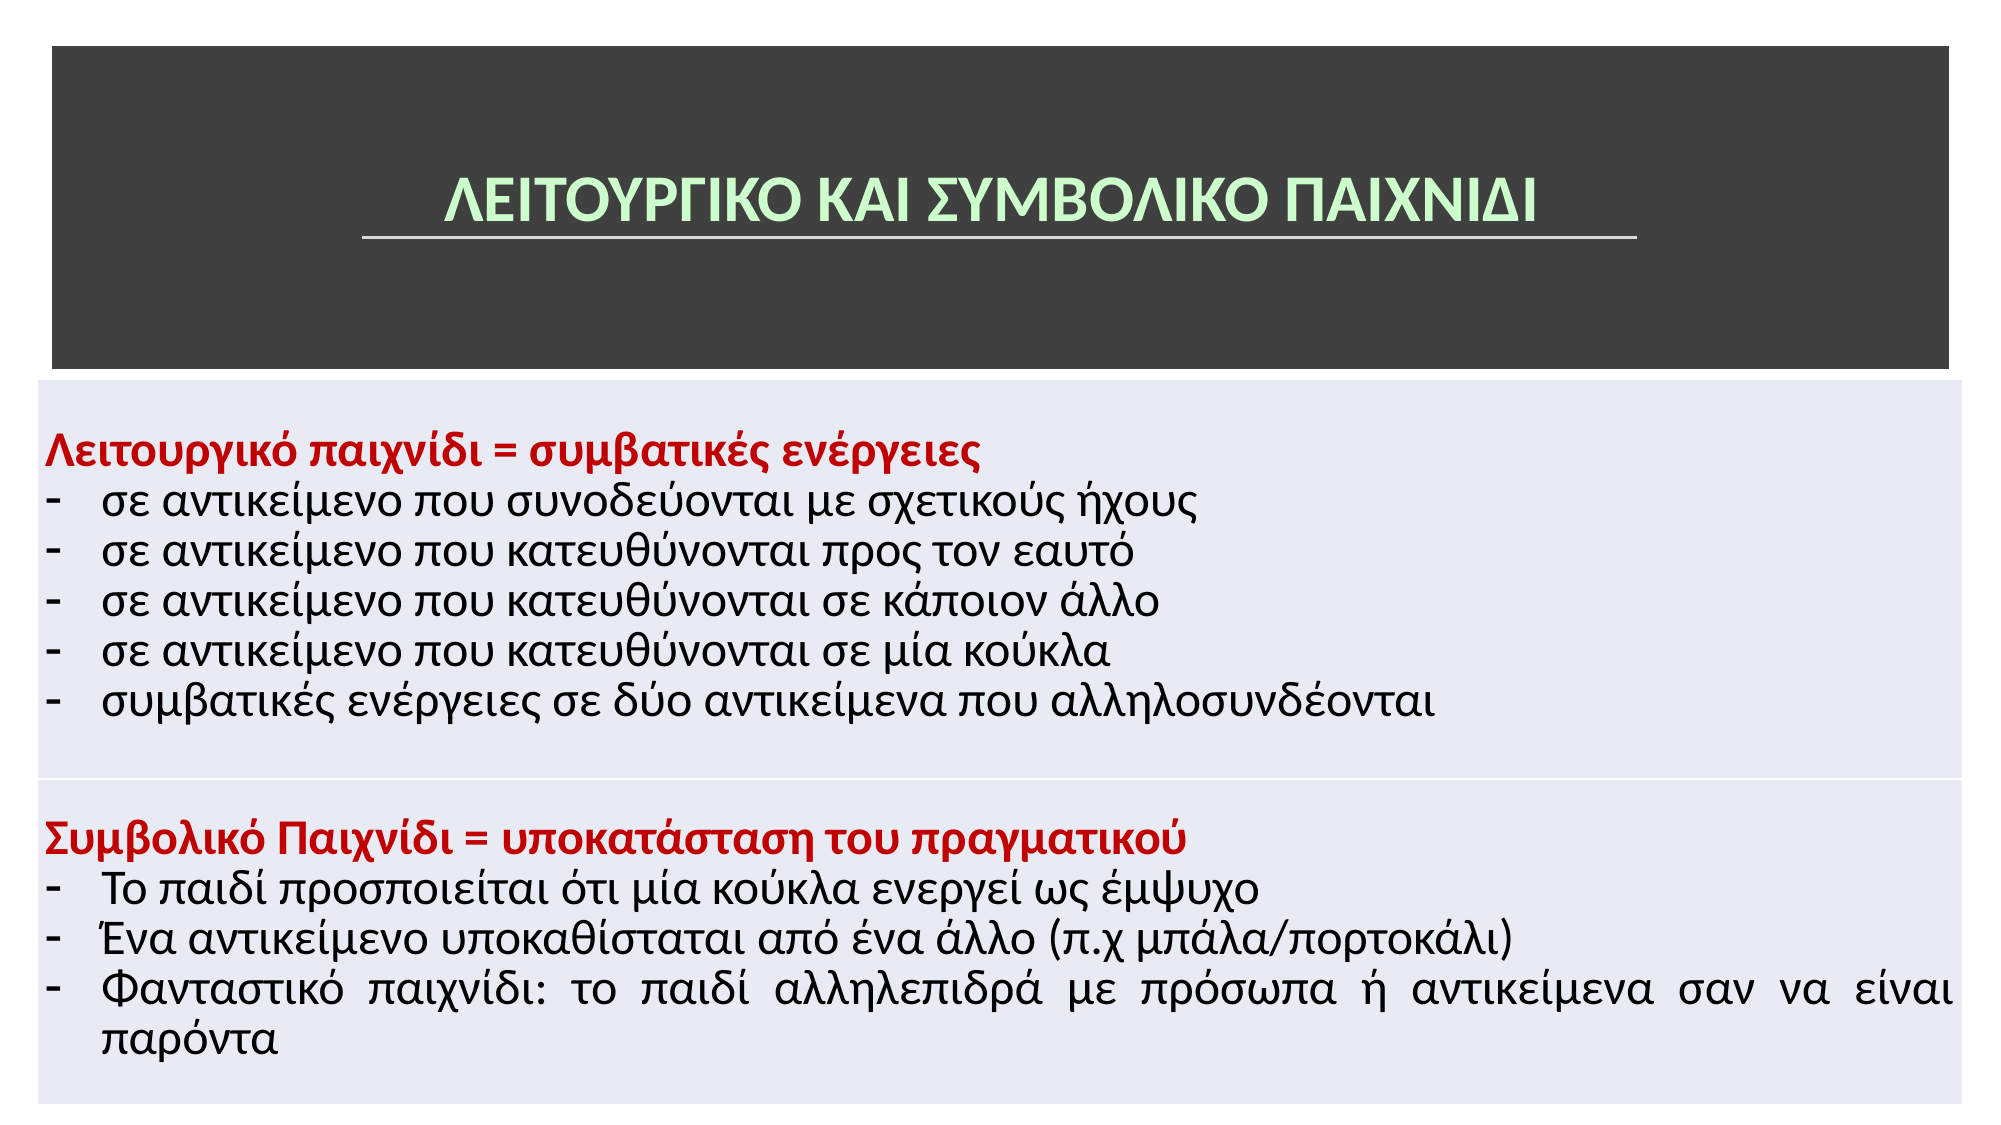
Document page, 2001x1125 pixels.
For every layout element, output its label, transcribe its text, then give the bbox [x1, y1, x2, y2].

title ΛΕΙΤΟΥΡΓΙΚΟ ΚΑΙ ΣΥΜΒΟΛΙΚΟ ΠΑΙΧΝΙΔΙ [86, 88, 1914, 242]
table_header Λειτουργικό παιχνίδι = συμβατικές ενέργειες σε αντικείμενο που συνοδεύονται με σχετικούς ήχους σε αντικείμενο που κατευθύνονται προς τον εαυτό σε αντικείμενο που κατευθύνονται σε κάποιον άλλο σε αντικείμενο που κατευθύνονται σε μία κούκλα συμβατικές ενέργειες σε δύο αντικείμενα που αλληλοσυνδέονται [38, 380, 1962, 778]
text_box [61, 55, 1939, 360]
table_cell Συμβολικό Παιχνίδι = υποκατάσταση του πραγματικού Το παιδί προσποιείται ότι μία κούκλα ενεργεί ως έμψυχο Ένα αντικείμενο υποκαθίσταται από ένα άλλο (π.χ μπάλα/πορτοκάλι) Φανταστικό παιχνίδι: το παιδί αλληλεπιδρά με πρόσωπα ή αντικείμενα σαν να είναι παρόντα [38, 780, 1962, 1104]
